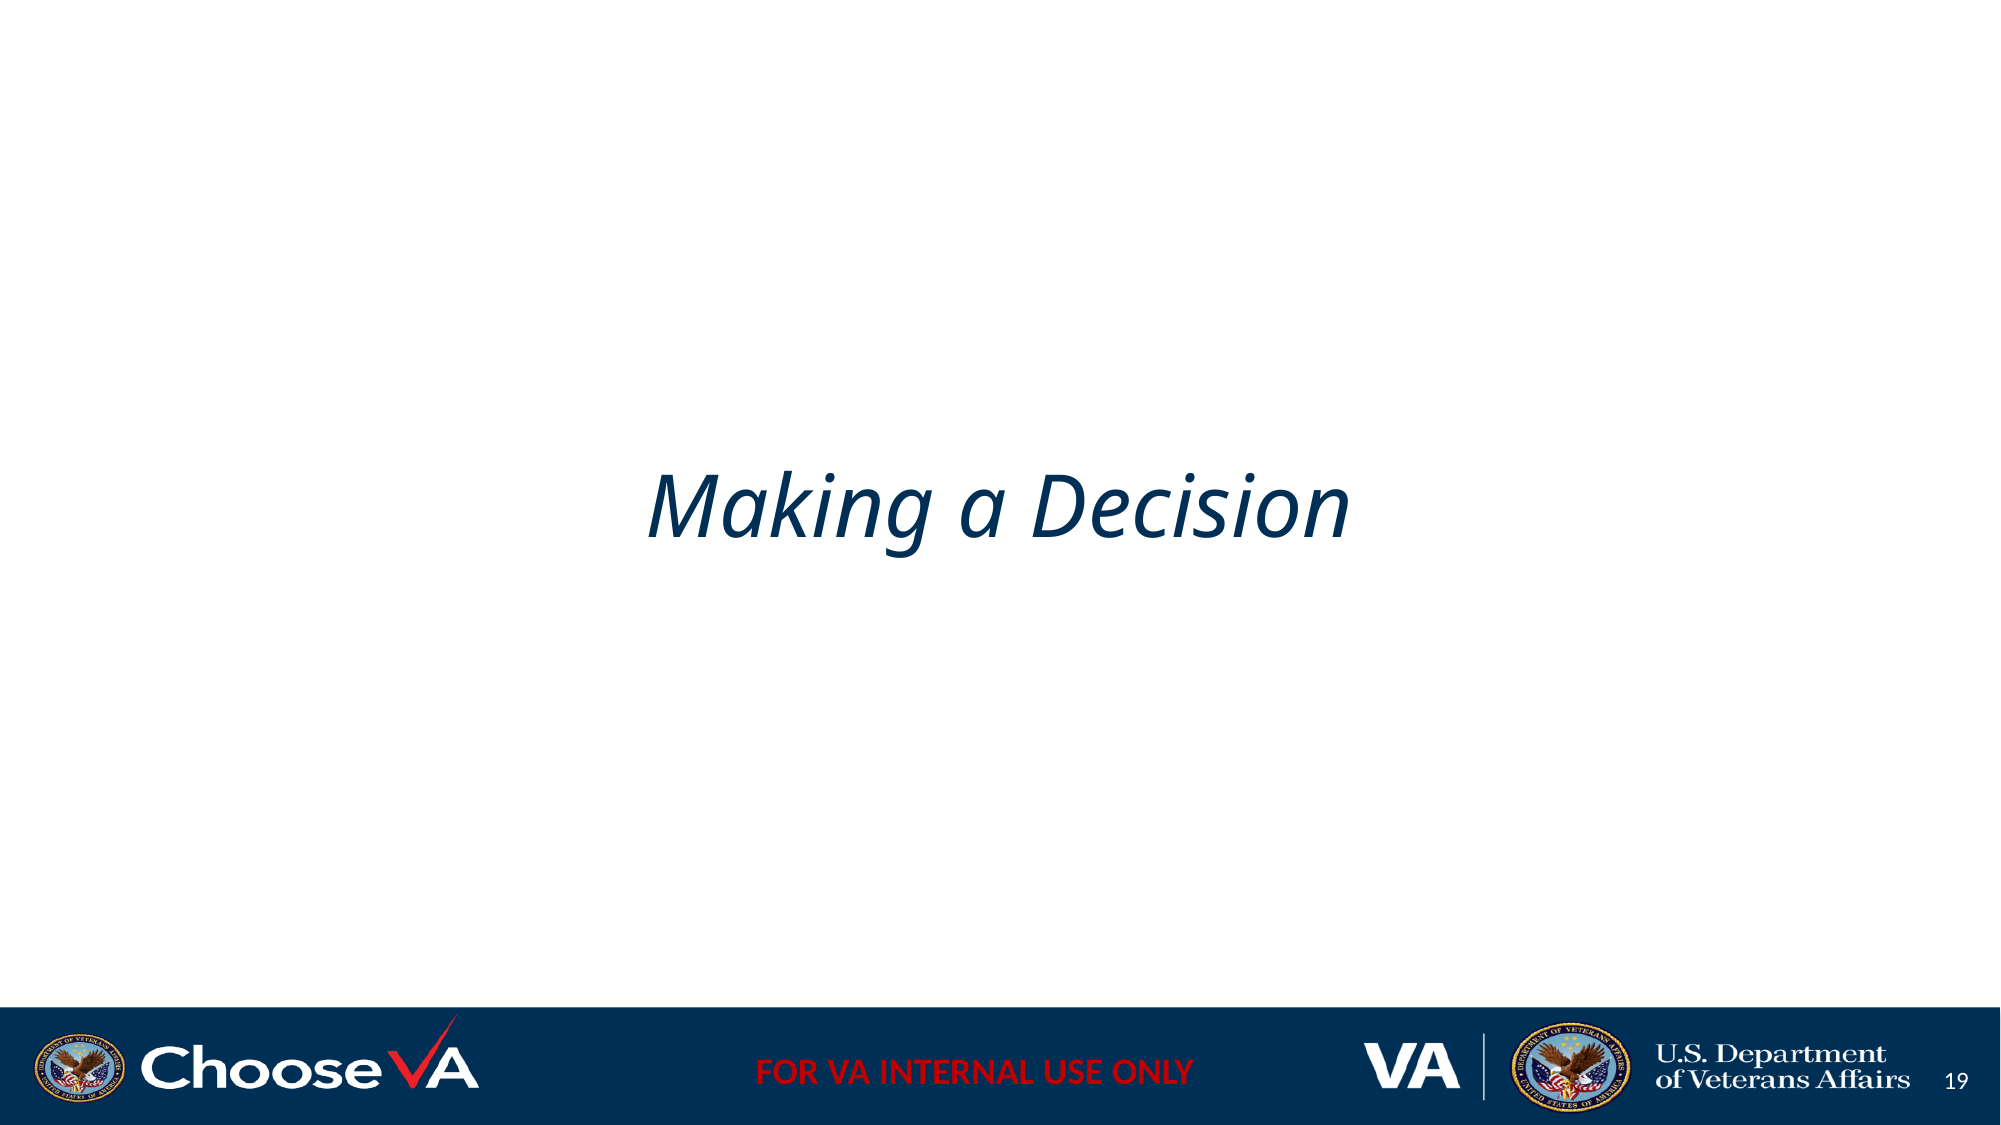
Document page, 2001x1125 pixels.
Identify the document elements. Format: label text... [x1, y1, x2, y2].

picture [1356, 1014, 1917, 1120]
picture [33, 1012, 479, 1103]
slide_number 19 [1899, 1049, 1985, 1110]
title Making a Decision [0, 442, 2000, 563]
